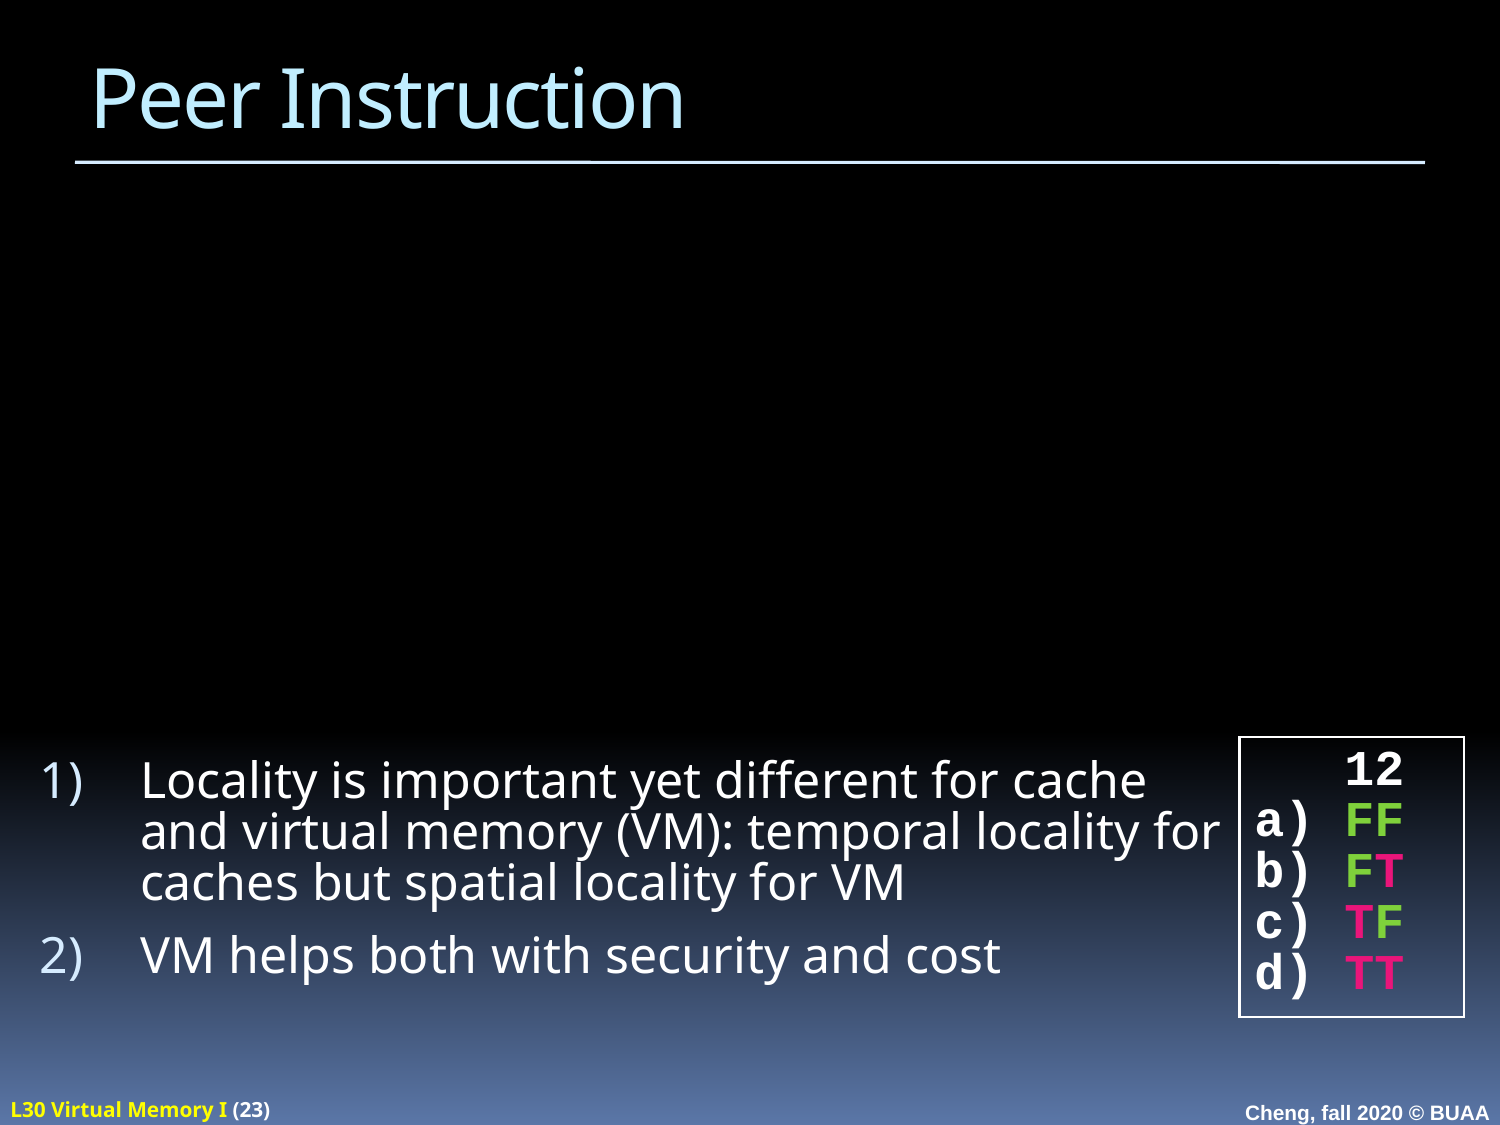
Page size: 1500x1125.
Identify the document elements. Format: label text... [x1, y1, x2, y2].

text_box 12 a) FF b) FT c) TF d) TT [1239, 737, 1465, 1017]
list Locality is important yet different for cache and virtual memory (VM): temporal locality for caches but spatial locality for VM VM helps both with security and cost [24, 749, 1251, 1088]
title Peer Instruction [75, 37, 1425, 163]
